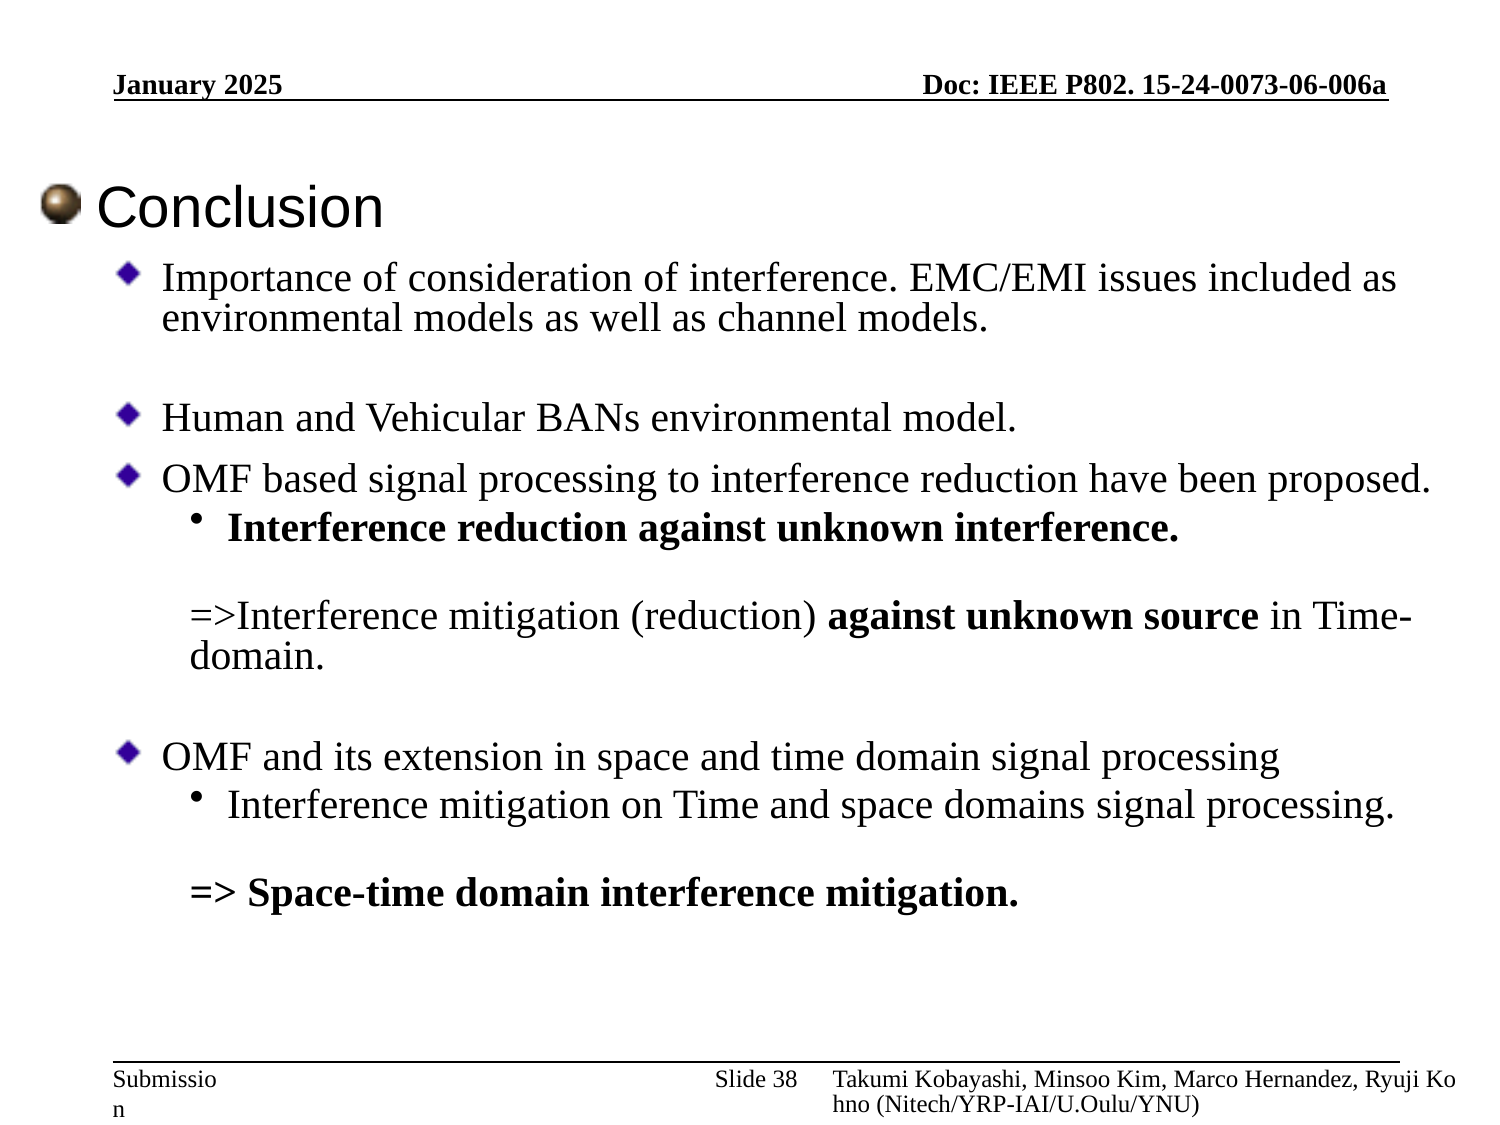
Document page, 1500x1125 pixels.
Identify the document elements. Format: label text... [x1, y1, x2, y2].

picture [114, 738, 144, 768]
picture [39, 182, 81, 224]
slide_number Slide 38 [712, 1062, 801, 1093]
picture [114, 259, 144, 289]
picture [114, 400, 144, 430]
picture [114, 461, 144, 491]
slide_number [112, 64, 375, 100]
text_box Conclusion Importance of consideration of interference. EMC/EMI issues included as environmental models as well as channel models. Human and Vehicular BANs environmental model. OMF based signal processing to interference reduction have been proposed. Interference reduction against unknown interference. =>Interference mitigation (reduction) against unknown source in Time-domain. OMF and its extension in space and time domain signal processing Interference mitigation on Time and space domains signal processing. => Space-time domain interference mitigation. [24, 174, 1450, 1038]
footer Takumi Kobayashi, Minsoo Kim, Marco Hernandez, Ryuji Kohno (Nitech/YRP-IAI/U.Oulu/YNU) [832, 1062, 1459, 1093]
